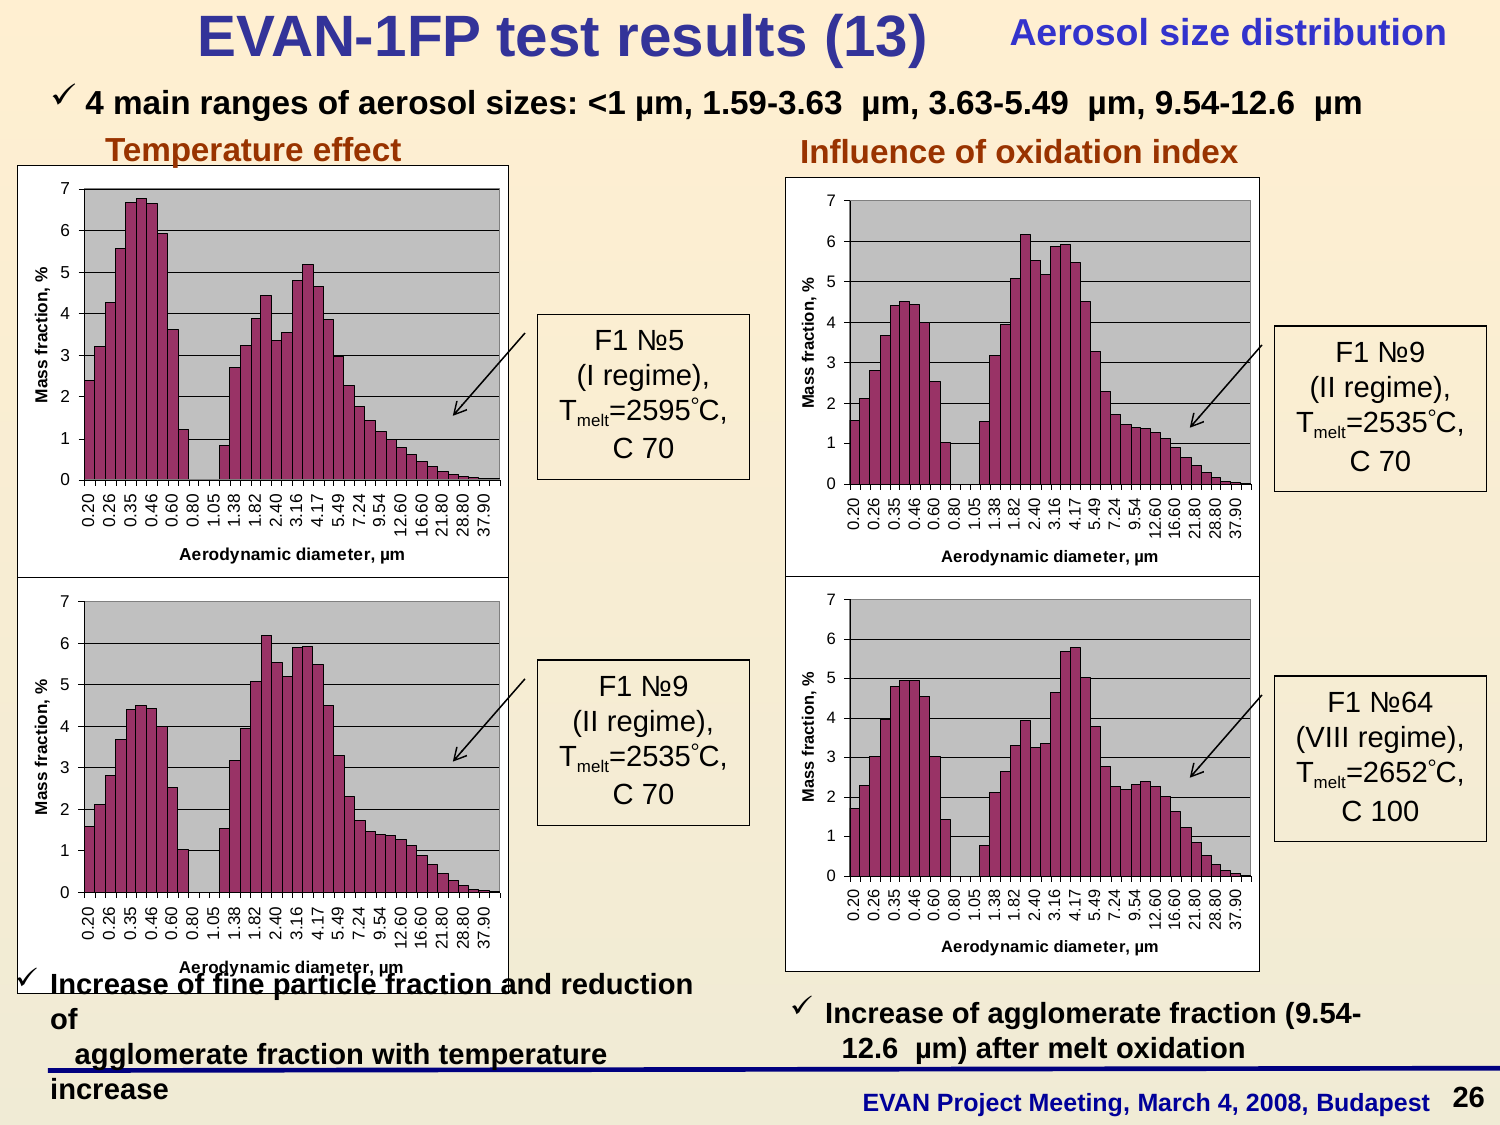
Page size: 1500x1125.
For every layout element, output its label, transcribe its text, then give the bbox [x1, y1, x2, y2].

title EVAN-1FP test results (13) [0, 0, 1127, 67]
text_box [1274, 326, 1487, 842]
text_box Aerosol size distribution [1127, 0, 1463, 60]
text_box Increase of fine particle fraction and reduction of agglomerate fraction with temperature increase [0, 958, 745, 1113]
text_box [537, 314, 750, 826]
text_box 4 main ranges of aerosol sizes: <1 µm, 1.59-3.63 µm, 3.63-5.49 µm, 9.54-12.6 µm [35, 74, 1465, 129]
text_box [12, 572, 515, 998]
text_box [12, 159, 515, 572]
slide_number 26 [1187, 1066, 1500, 1125]
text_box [780, 172, 1265, 977]
text_box Temperature effect [90, 120, 426, 158]
text_box Influence of oxidation index [785, 122, 1329, 178]
text_box Increase of agglomerate fraction (9.54- 12.6 µm) after melt oxidation [774, 986, 1452, 1072]
